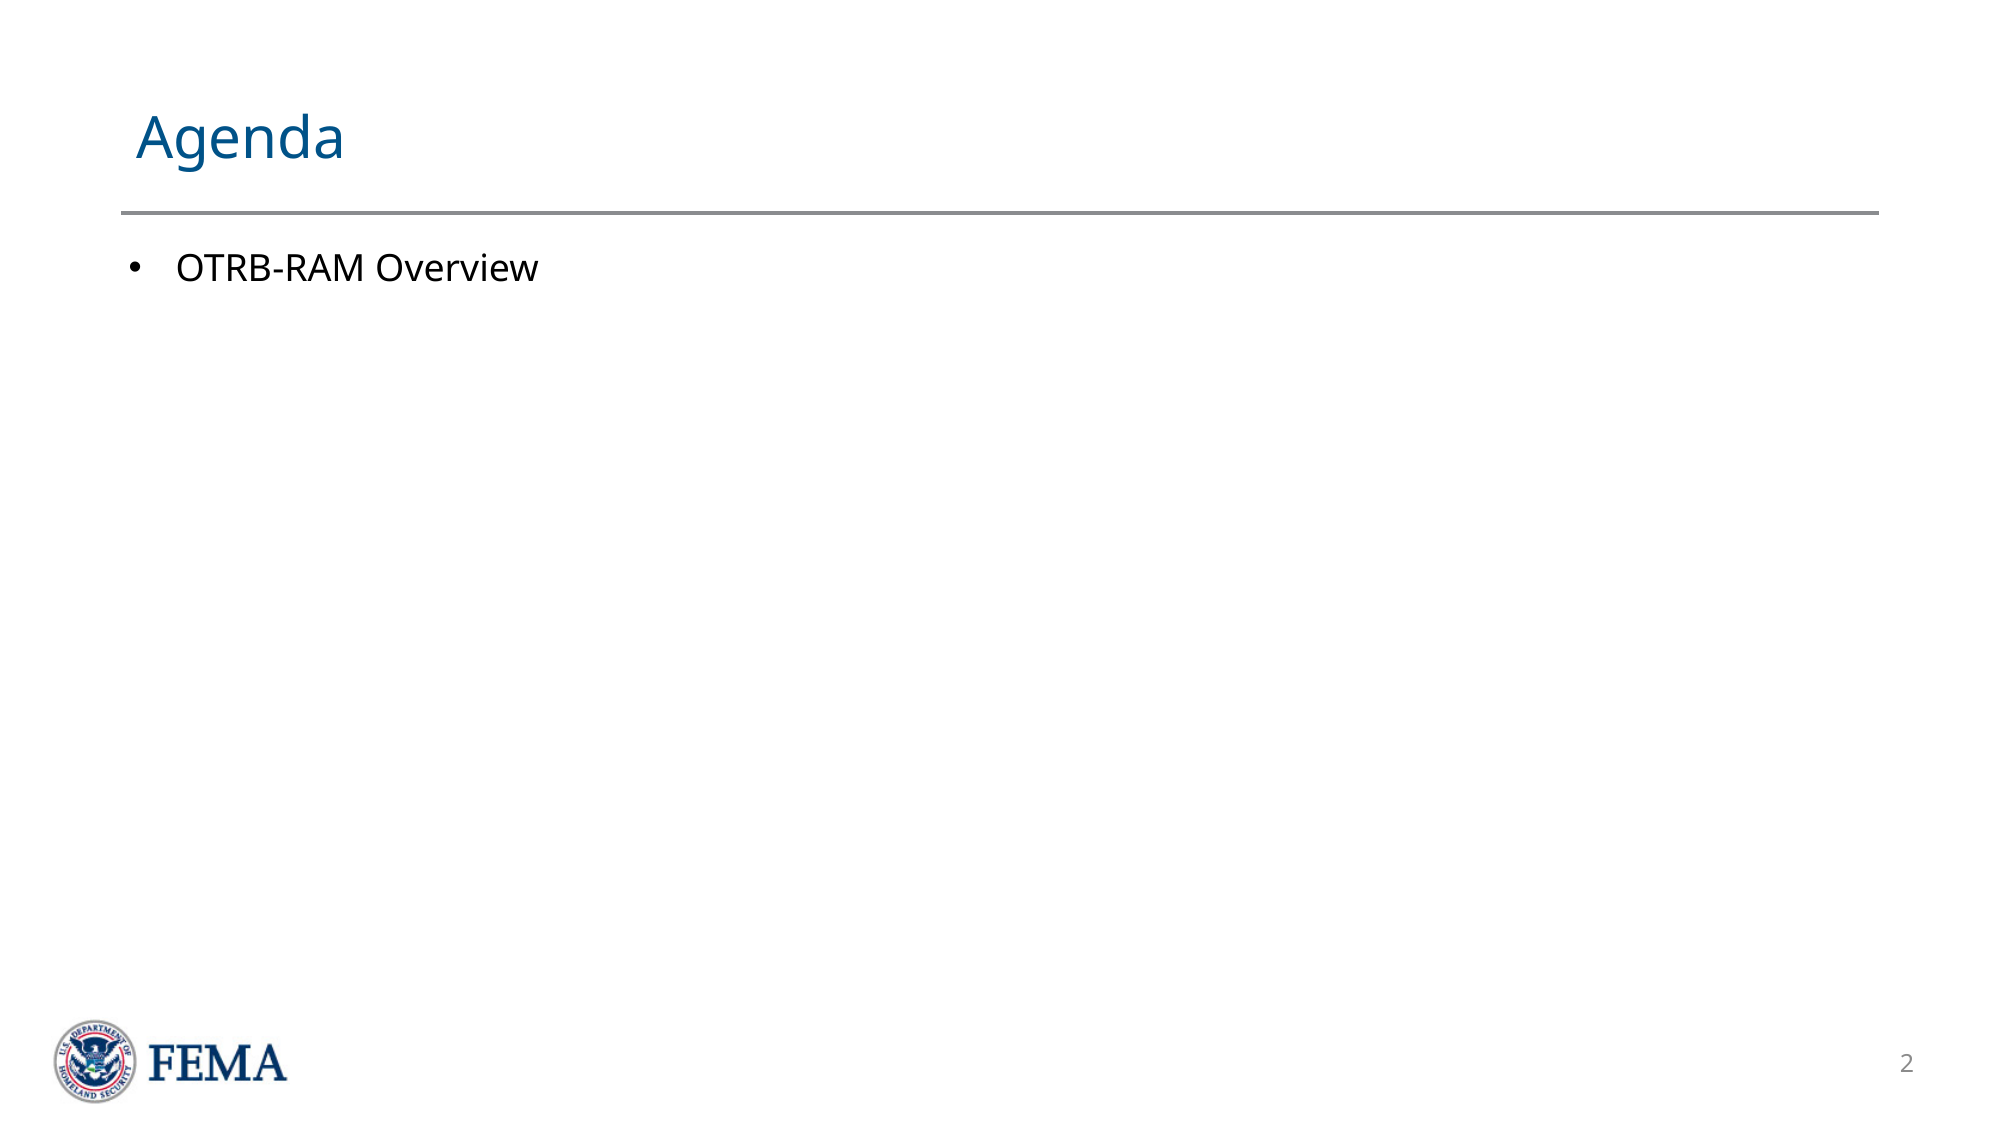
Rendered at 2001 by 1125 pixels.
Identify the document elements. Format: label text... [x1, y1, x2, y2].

picture [51, 1017, 290, 1106]
list OTRB-RAM Overview [113, 227, 1545, 938]
title Agenda [121, 74, 1879, 197]
slide_number 2 [1462, 1025, 1930, 1104]
